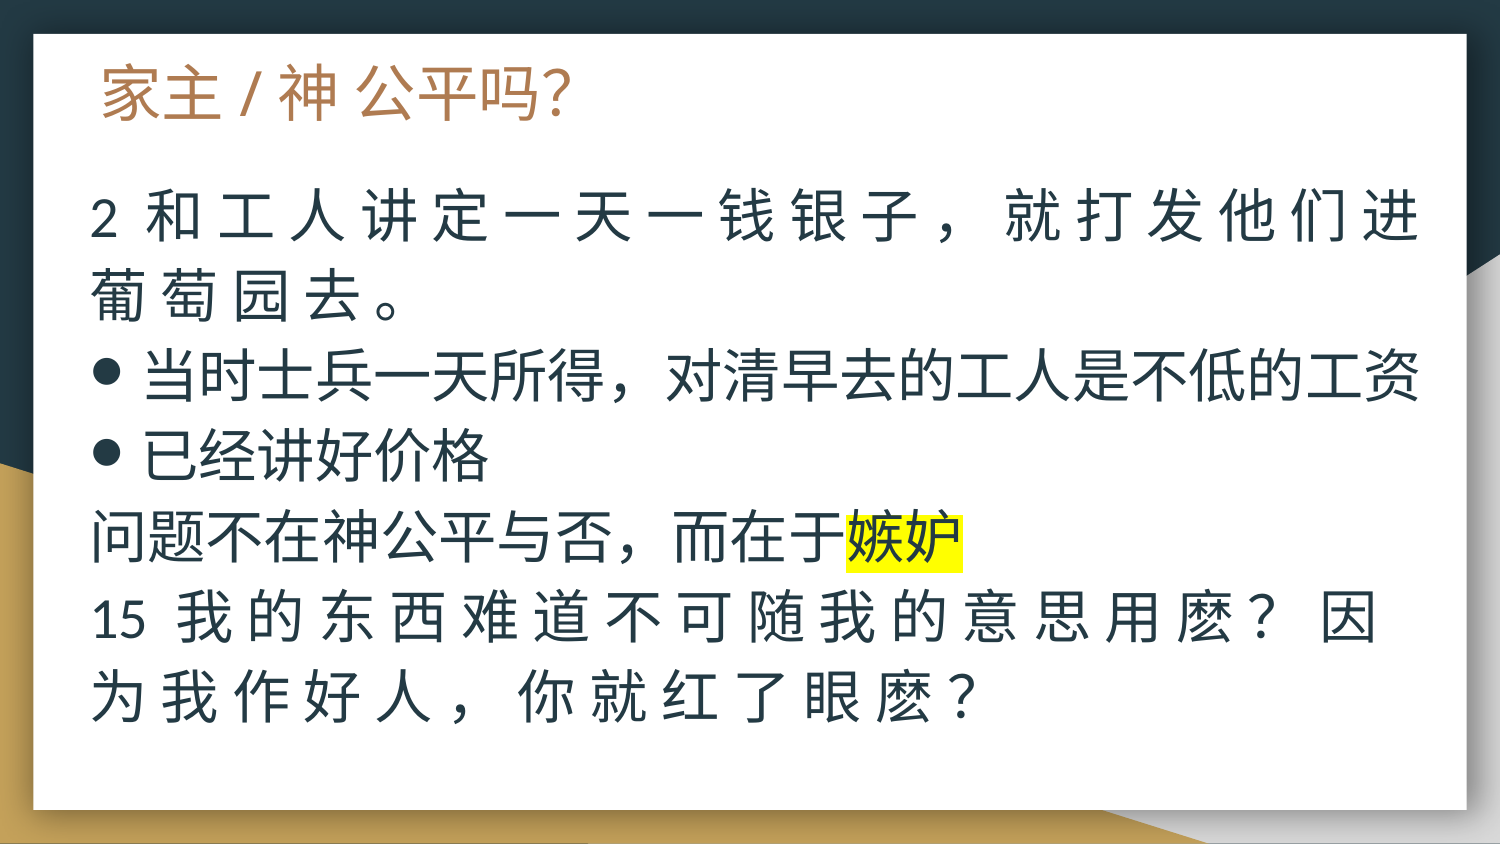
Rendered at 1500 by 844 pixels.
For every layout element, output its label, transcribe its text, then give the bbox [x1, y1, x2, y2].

list 2 和 工 人 讲 定 一 天 一 钱 银 子 ， 就 打 发 他 们 进 葡 萄 园 去 。 当时士兵一天所得，对清早去的工人是不低的工资 已经讲好价格 问题不在神公平与否，而在于嫉妒 15 我 的 东 西 难 道 不 可 随 我 的 意 思 用 麽 ？ 因 为 我 作 好 人 ， 你 就 红 了 眼 麽 ？ [50, 153, 1457, 824]
title 家主/神 公平吗？ [84, 38, 1316, 153]
